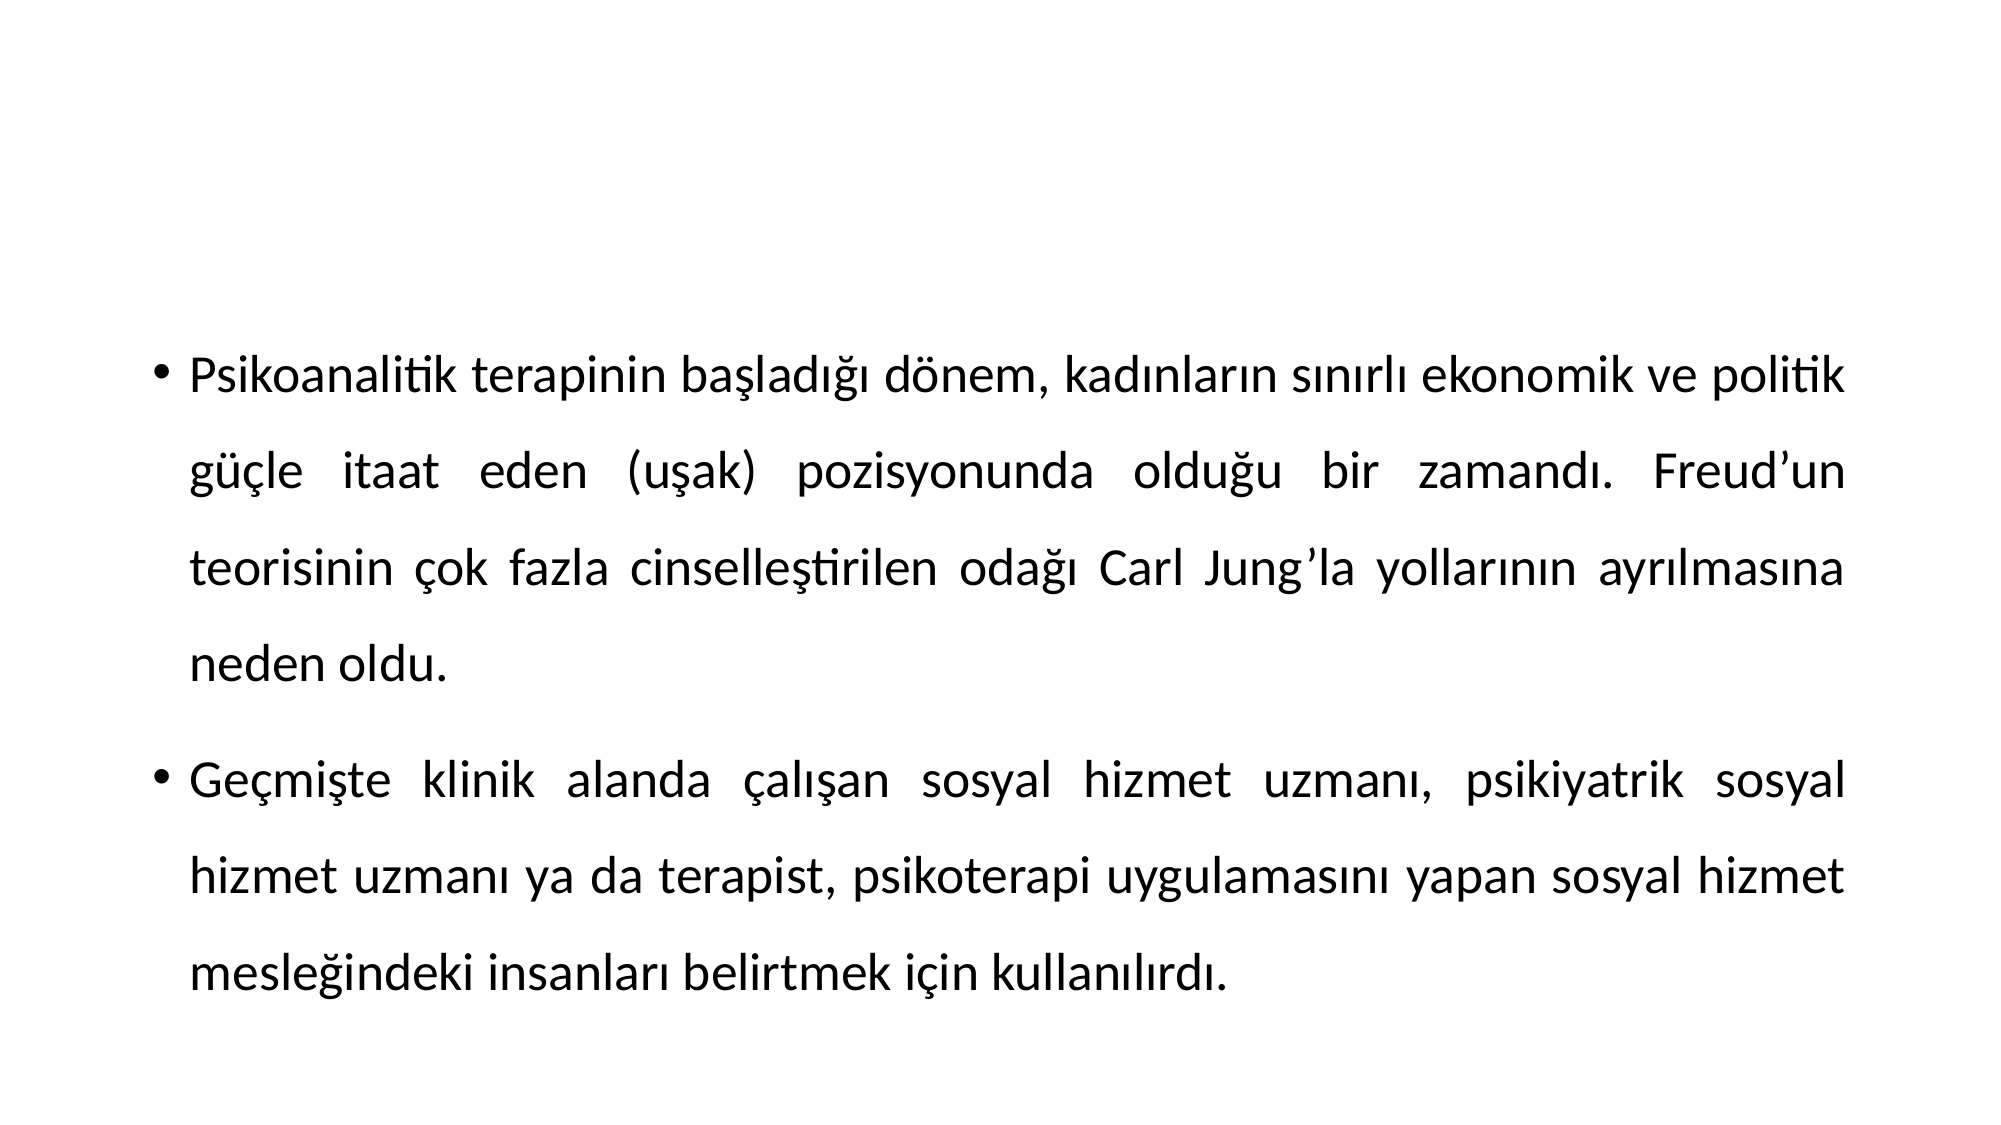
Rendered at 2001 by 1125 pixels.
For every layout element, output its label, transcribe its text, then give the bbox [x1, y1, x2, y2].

list Psikoanalitik terapinin başladığı dönem, kadınların sınırlı ekonomik ve politik güçle itaat eden (uşak) pozisyonunda olduğu bir zamandı. Freud’un teorisinin çok fazla cinselleştirilen odağı Carl Jung’la yollarının ayrılmasına neden oldu. Geçmişte klinik alanda çalışan sosyal hizmet uzmanı, psikiyatrik sosyal hizmet uzmanı ya da terapist, psikoterapi uygulamasını yapan sosyal hizmet mesleğindeki insanları belirtmek için kullanılırdı. [137, 299, 1863, 1014]
